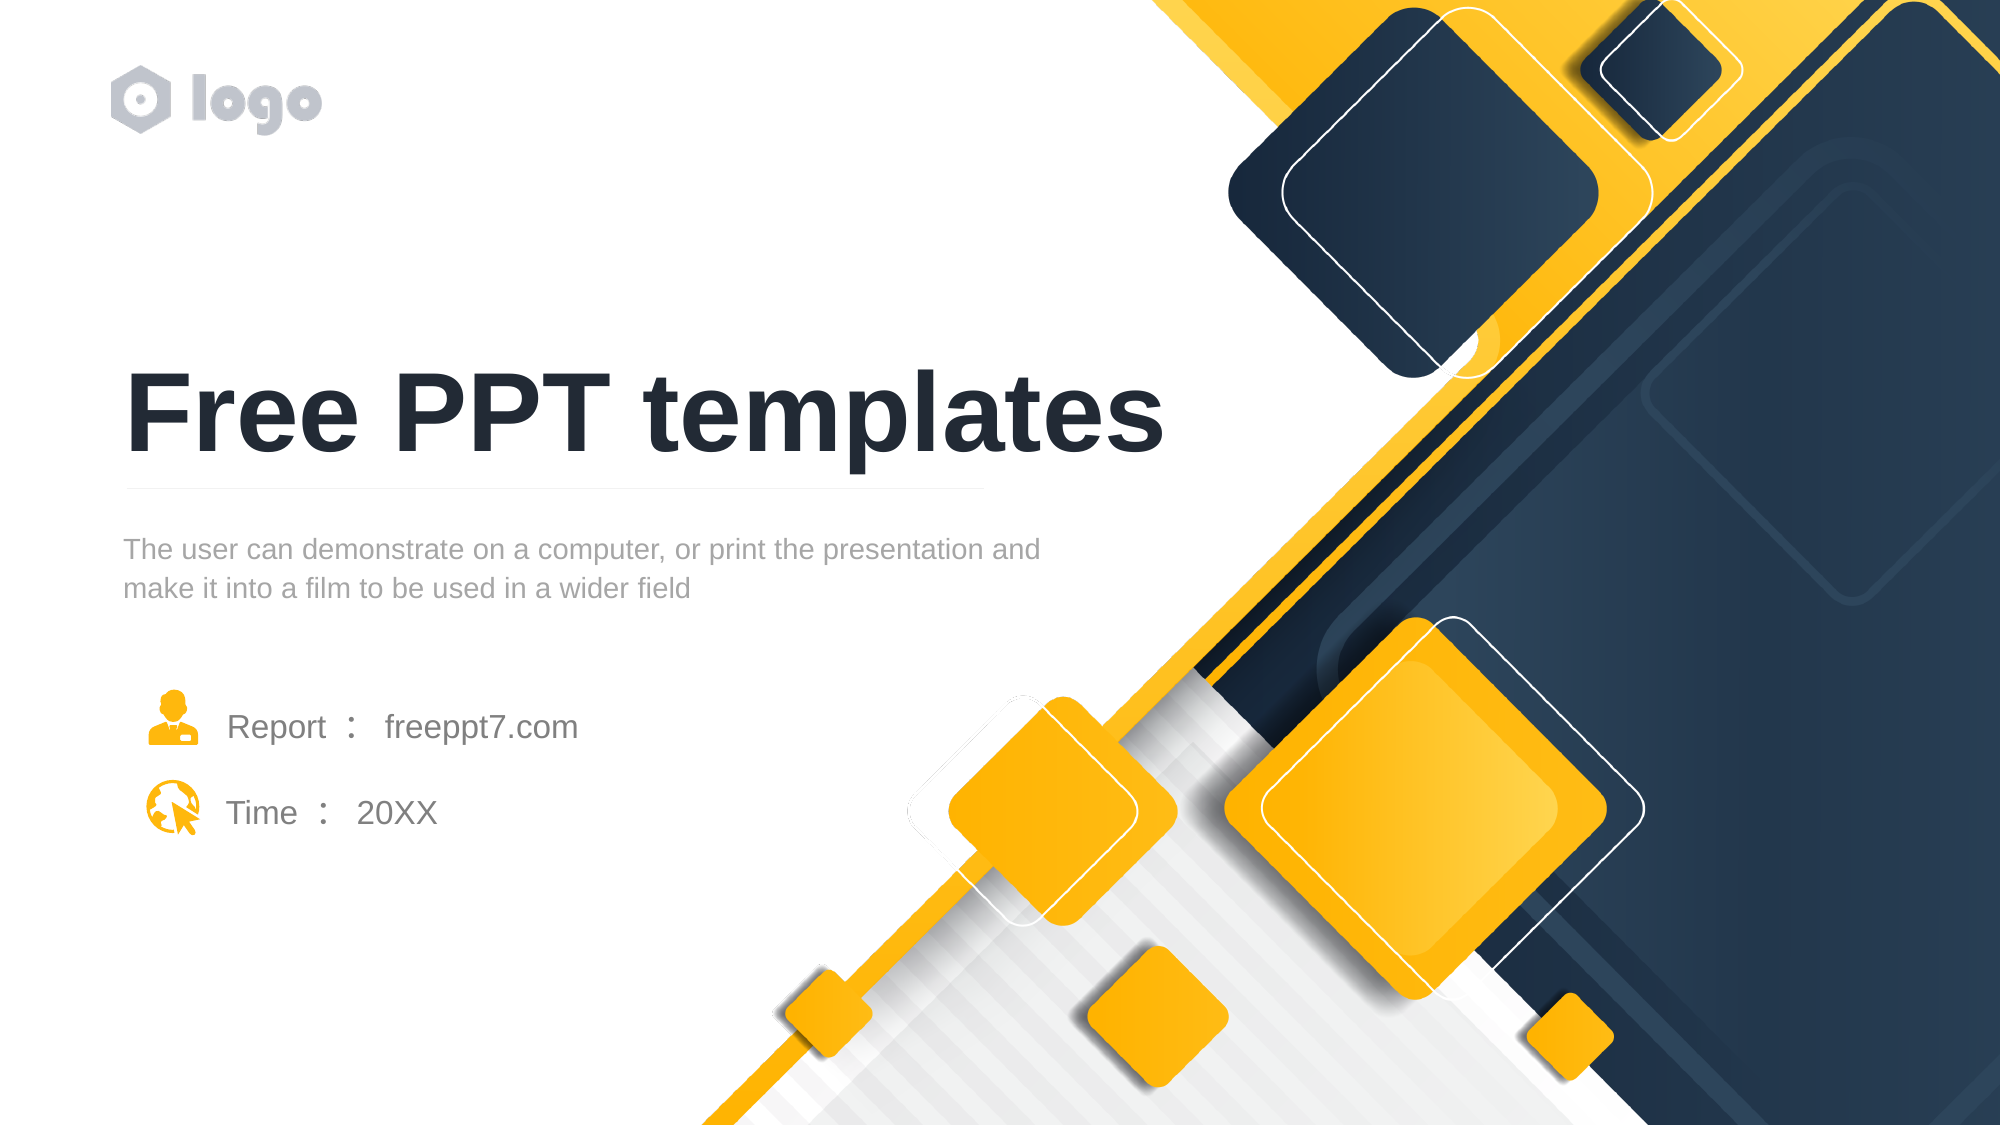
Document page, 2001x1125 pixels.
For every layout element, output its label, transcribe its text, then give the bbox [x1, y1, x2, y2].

picture [682, 0, 2000, 1125]
picture [111, 65, 322, 136]
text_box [146, 689, 589, 840]
text_box The user can demonstrate on a computer, or print the presentation and make it into a film to be used in a wider field [108, 517, 682, 613]
text_box Free PPT templates [109, 331, 682, 482]
